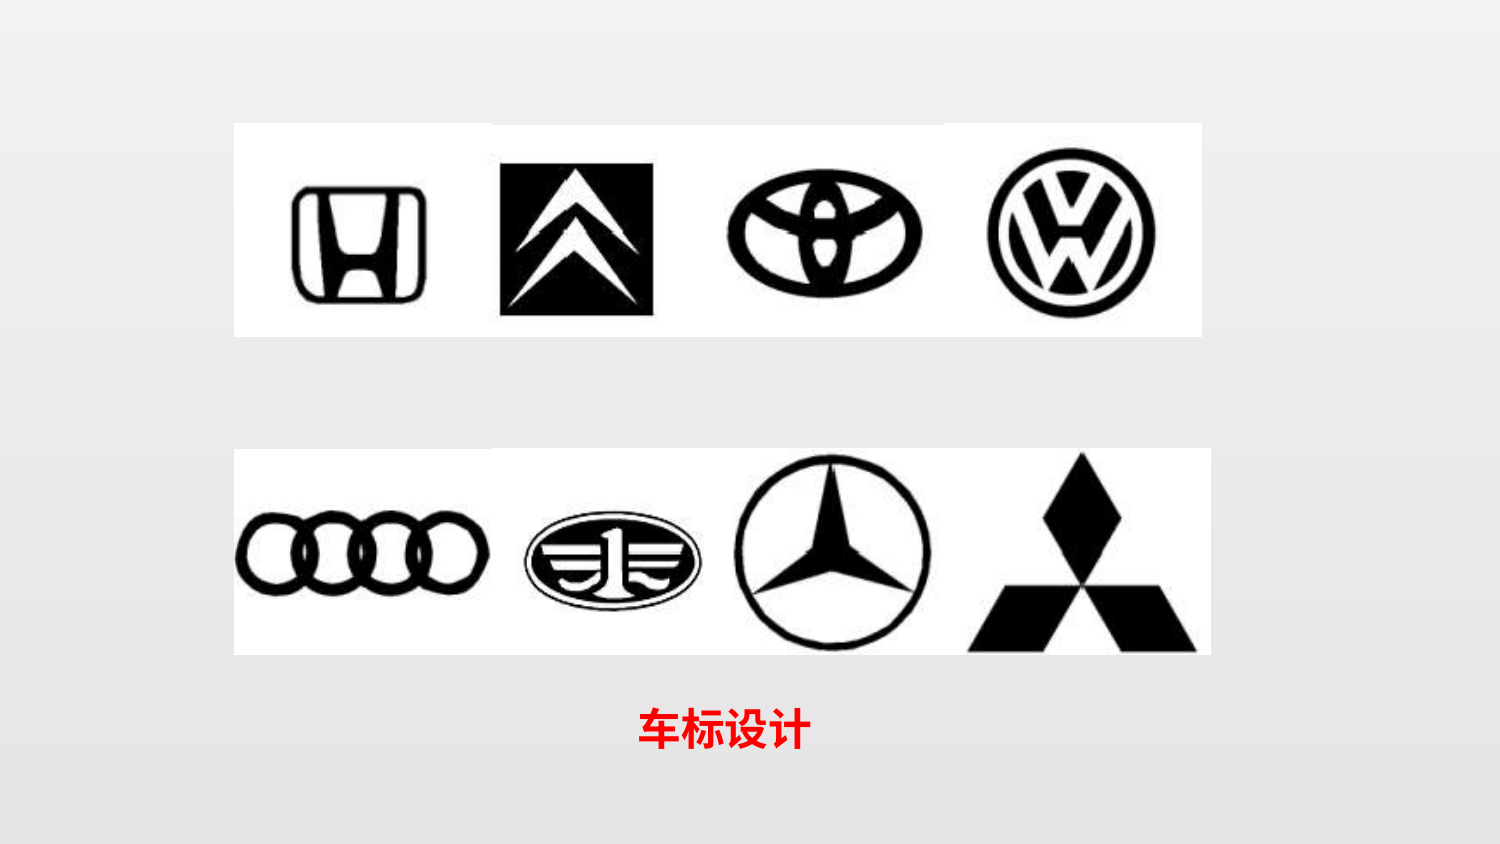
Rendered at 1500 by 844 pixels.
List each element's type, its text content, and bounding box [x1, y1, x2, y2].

picture [234, 123, 1202, 337]
picture [234, 448, 1211, 656]
text_box 车标设计 [625, 696, 963, 761]
